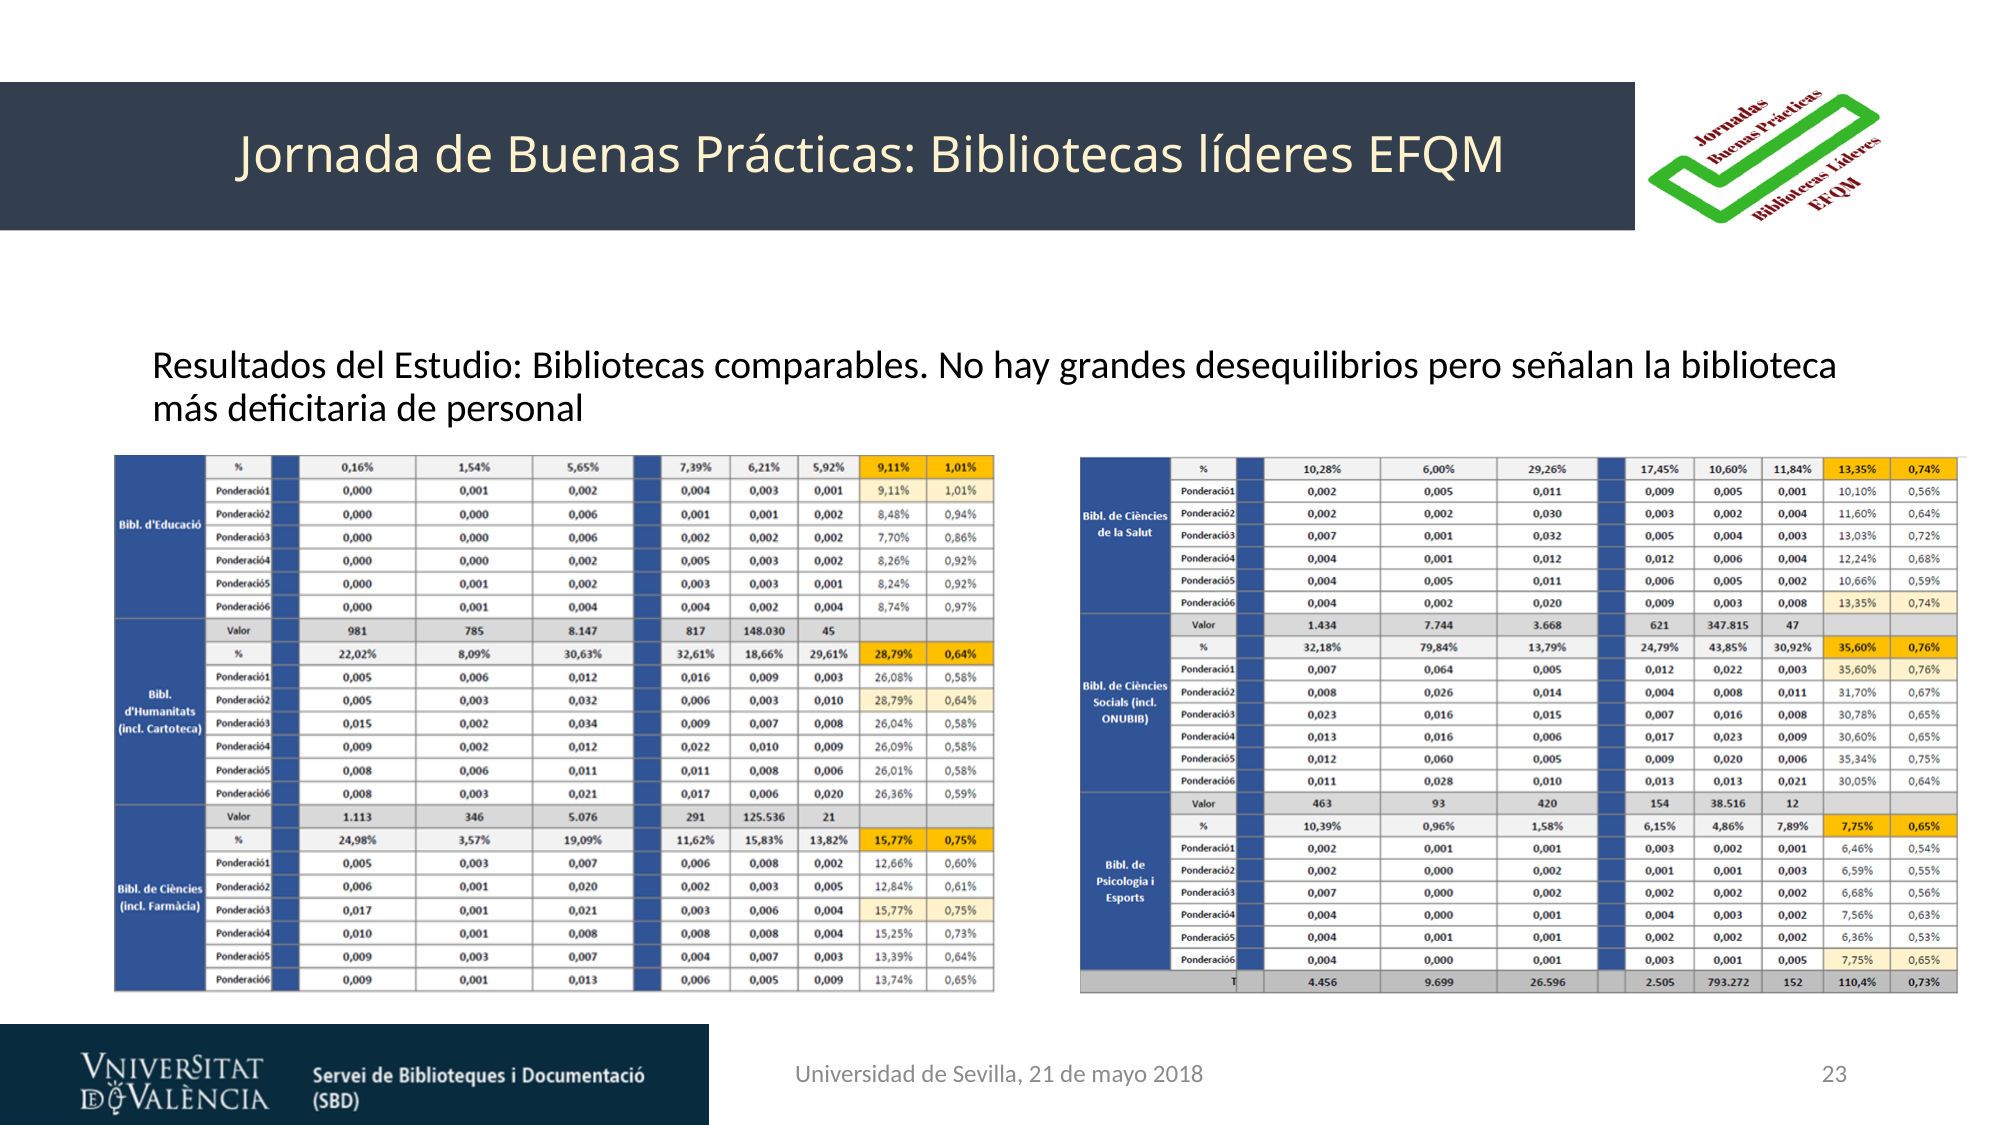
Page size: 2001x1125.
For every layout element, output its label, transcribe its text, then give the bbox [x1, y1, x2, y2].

footer Universidad de Sevilla, 21 de mayo 2018 [709, 1042, 1338, 1103]
picture [1635, 81, 1901, 238]
text_box Jornada de Buenas Prácticas: Bibliotecas líderes EFQM [0, 82, 1635, 231]
list Resultados del Estudio: Bibliotecas comparables. No hay grandes desequilibrios pero señalan la biblioteca más deficitaria de personal [137, 299, 1863, 1014]
slide_number 23 [1412, 1042, 1863, 1103]
picture [114, 455, 1001, 995]
picture [1080, 455, 1967, 995]
picture [0, 1024, 709, 1125]
